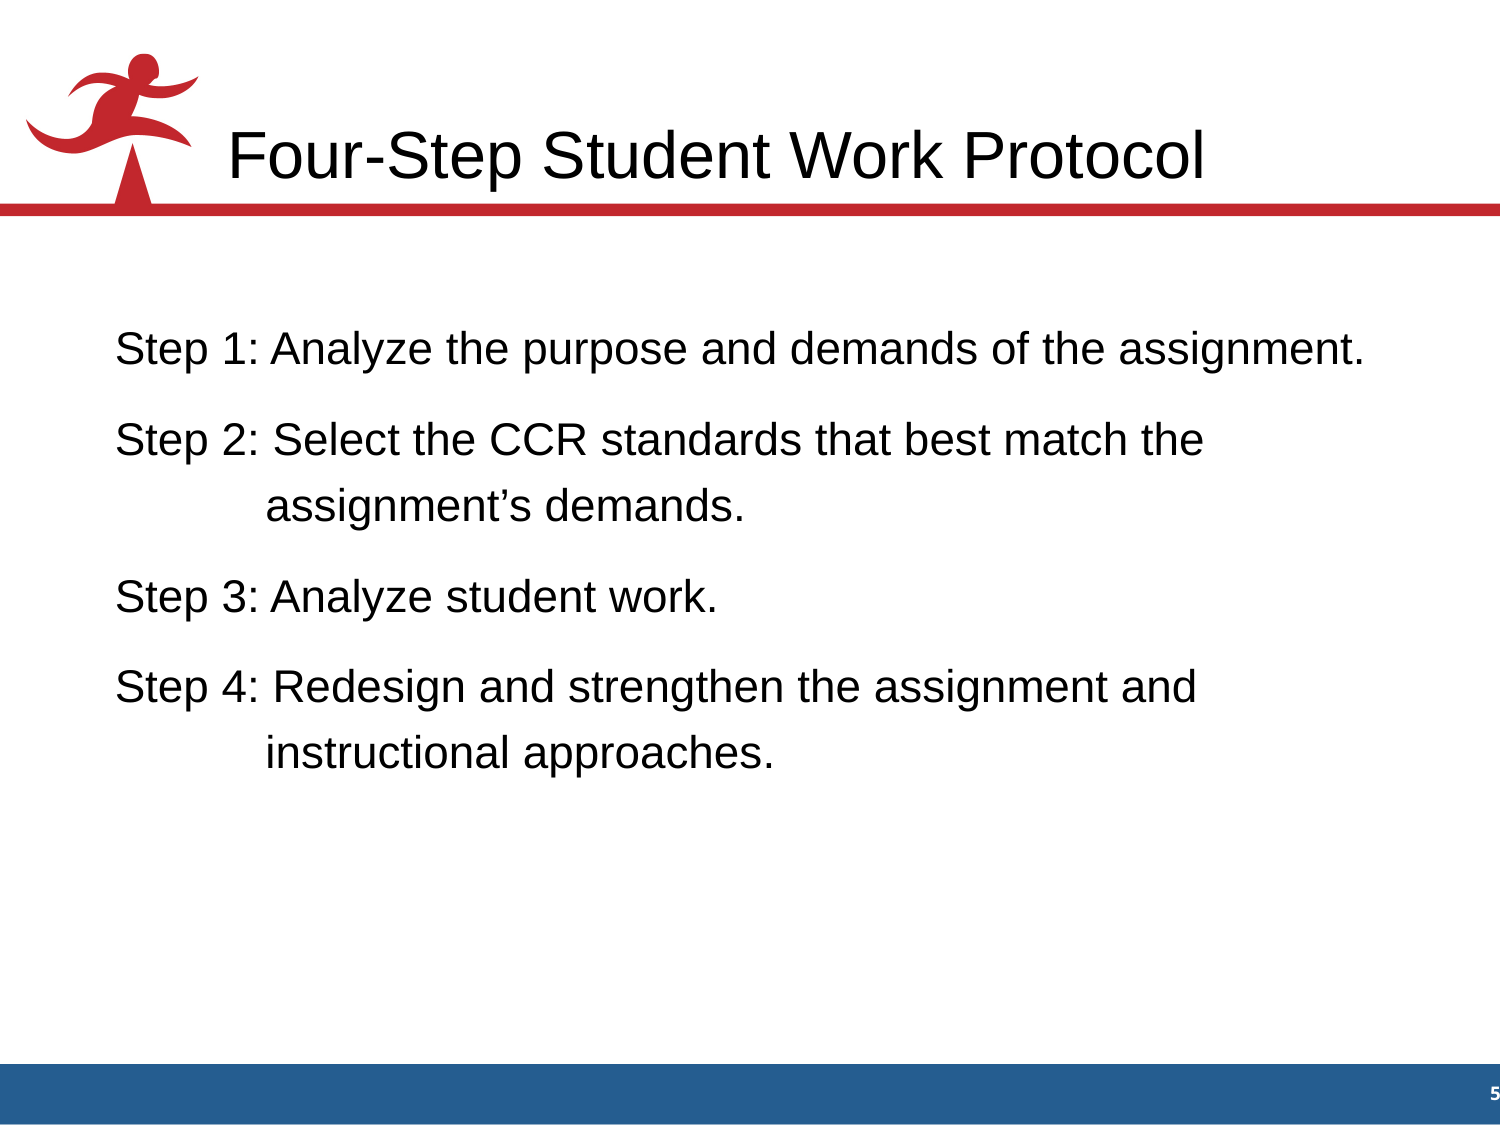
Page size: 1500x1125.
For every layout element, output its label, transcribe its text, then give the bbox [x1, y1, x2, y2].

title Four-Step Student Work Protocol [212, 50, 1500, 200]
picture [0, 0, 1500, 1125]
list Step 1: Analyze the purpose and demands of the assignment. Step 2: Select the CCR standards that best match the assignment’s demands. Step 3: Analyze student work. Step 4: Redesign and strengthen the assignment and instructional approaches. [99, 299, 1400, 949]
